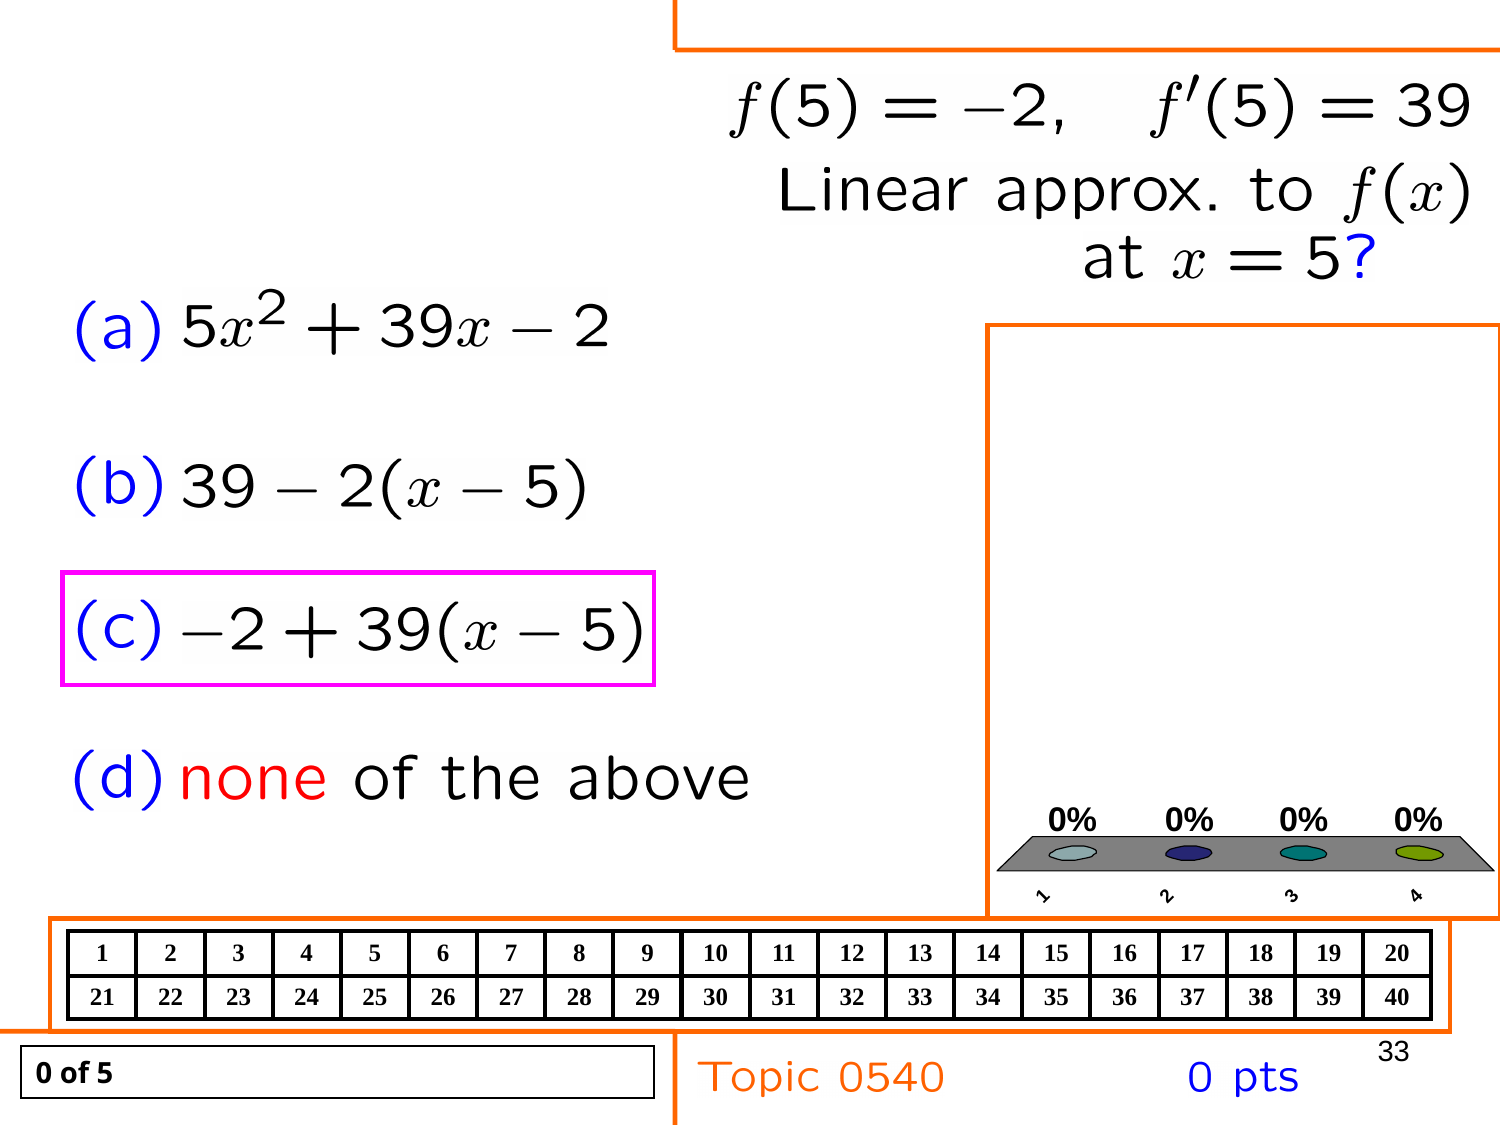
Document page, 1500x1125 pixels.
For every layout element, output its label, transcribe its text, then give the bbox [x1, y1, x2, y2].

picture [182, 287, 608, 356]
picture [74, 455, 162, 518]
picture [74, 300, 162, 363]
picture [182, 752, 751, 800]
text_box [957, 312, 1500, 951]
slide_number 33 [1350, 1032, 1425, 1103]
picture [76, 599, 161, 663]
text_box [50, 918, 1450, 1032]
picture [779, 162, 1469, 226]
picture [697, 1060, 945, 1098]
picture [1188, 1060, 1300, 1098]
picture [182, 458, 586, 521]
text_box [62, 572, 655, 686]
text_box [562, 62, 1013, 250]
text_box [20, 1045, 655, 1099]
picture [73, 749, 161, 813]
picture [1083, 231, 1376, 282]
picture [728, 74, 1470, 141]
picture [182, 601, 642, 664]
title 1+1= [75, 45, 1425, 233]
text_box [87, 249, 650, 572]
